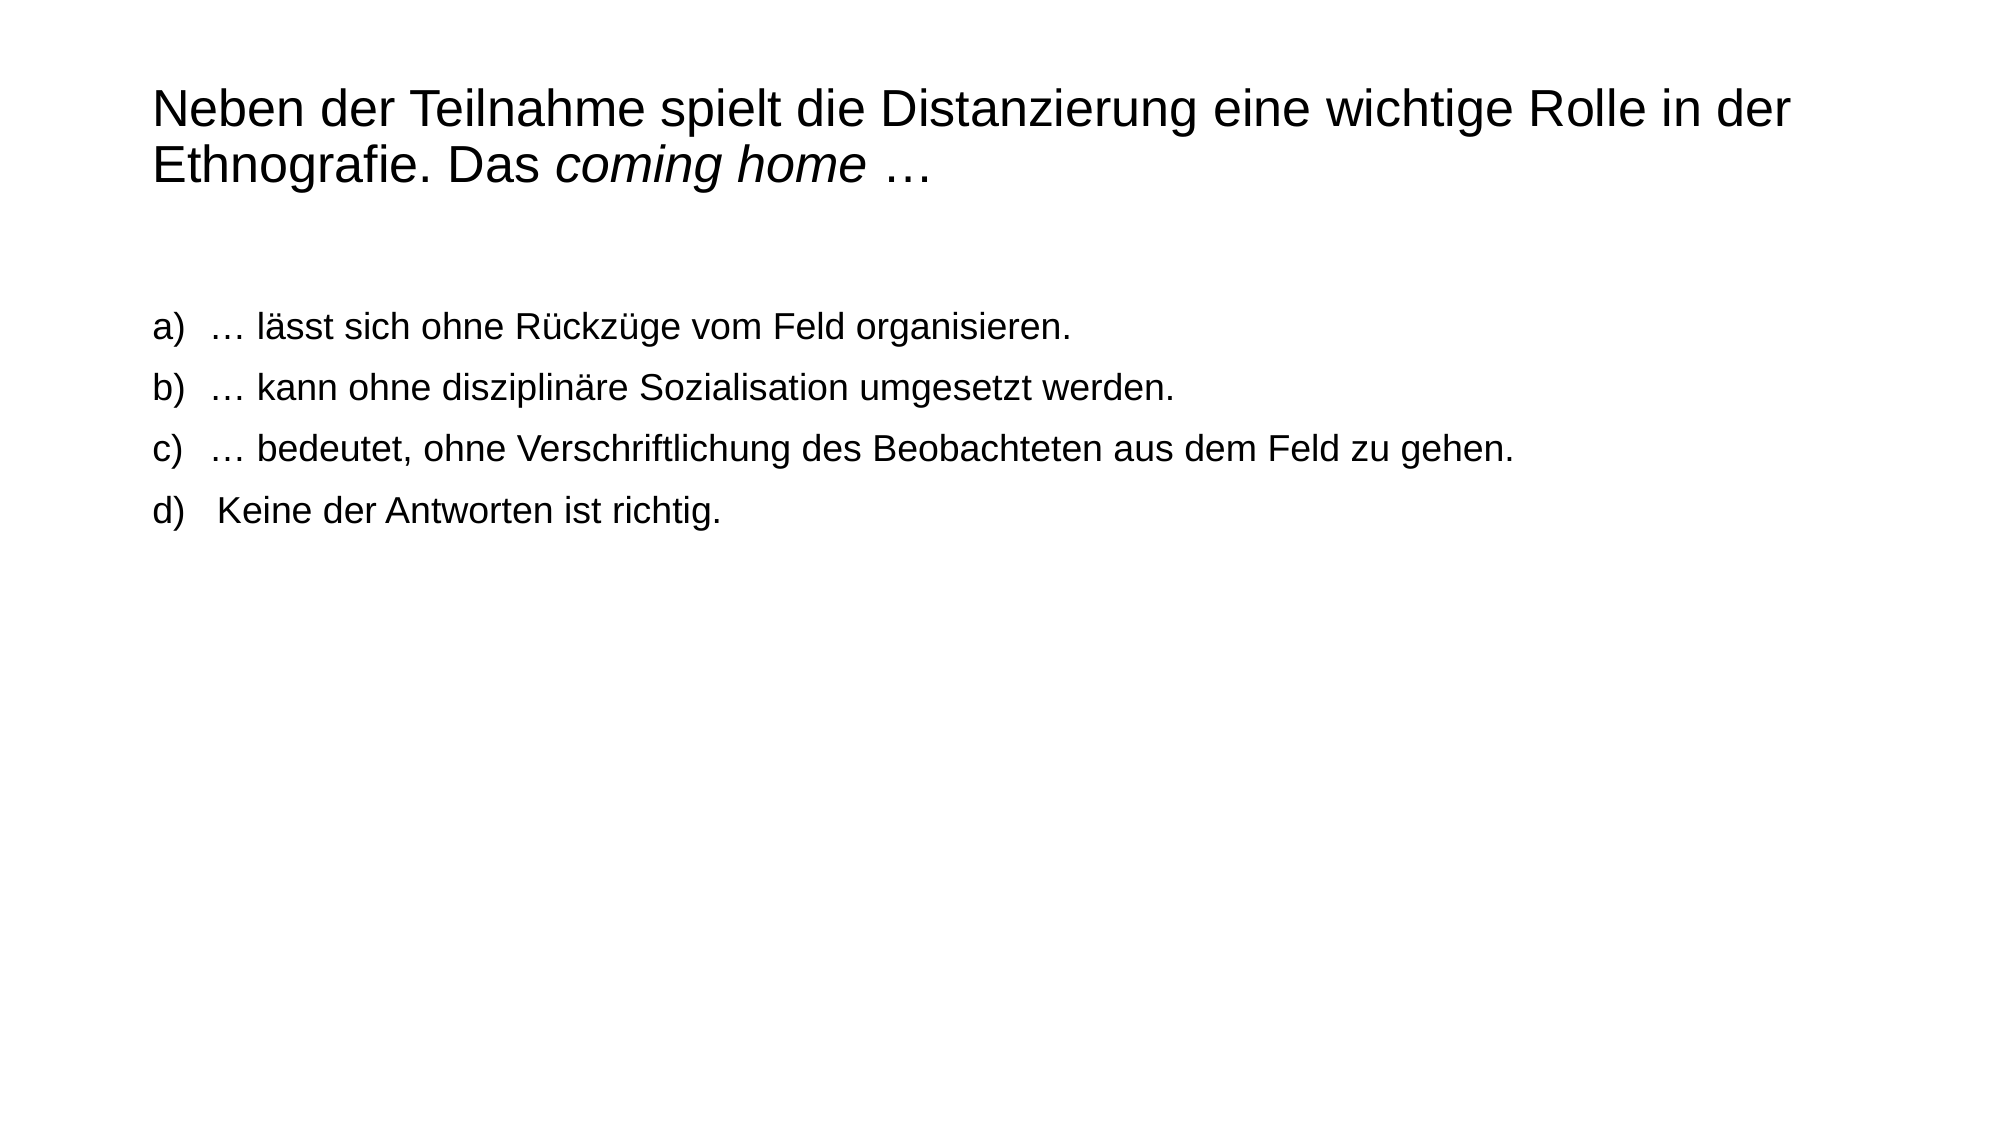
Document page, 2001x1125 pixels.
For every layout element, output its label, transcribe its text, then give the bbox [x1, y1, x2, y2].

list … lässt sich ohne Rückzüge vom Feld organisieren. … kann ohne disziplinäre Sozialisation umgesetzt werden. … bedeutet, ohne Verschriftlichung des Beobachteten aus dem Feld zu gehen. d) Keine der Antworten ist richtig. [137, 299, 1863, 1014]
title Neben der Teilnahme spielt die Distanzierung eine wichtige Rolle in der Ethnografie. Das coming home … [137, 59, 1863, 278]
